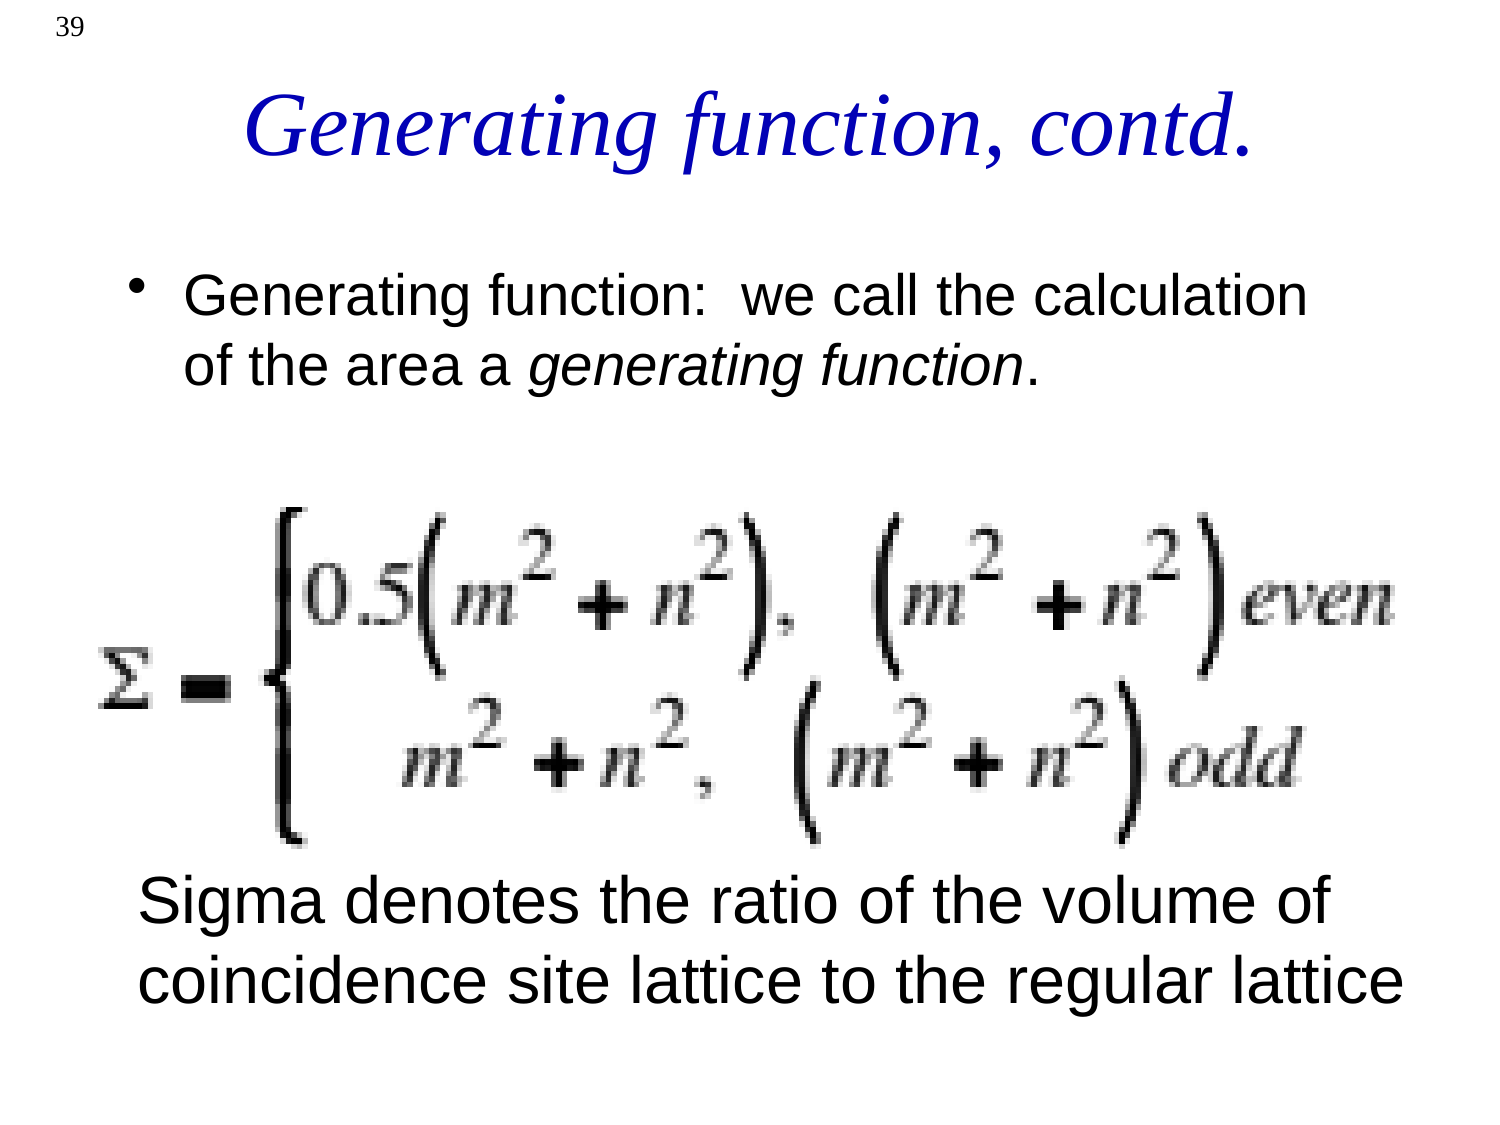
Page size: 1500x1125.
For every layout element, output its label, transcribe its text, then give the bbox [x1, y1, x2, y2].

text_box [93, 507, 1407, 851]
slide_number 39 [0, 0, 101, 51]
text_box Sigma denotes the ratio of the volume of coincidence site lattice to the regular lattice [122, 849, 1438, 1025]
title Generating function, contd. [112, 24, 1388, 213]
list Generating function: we call the calculation of the area a generating function. [112, 249, 1388, 501]
